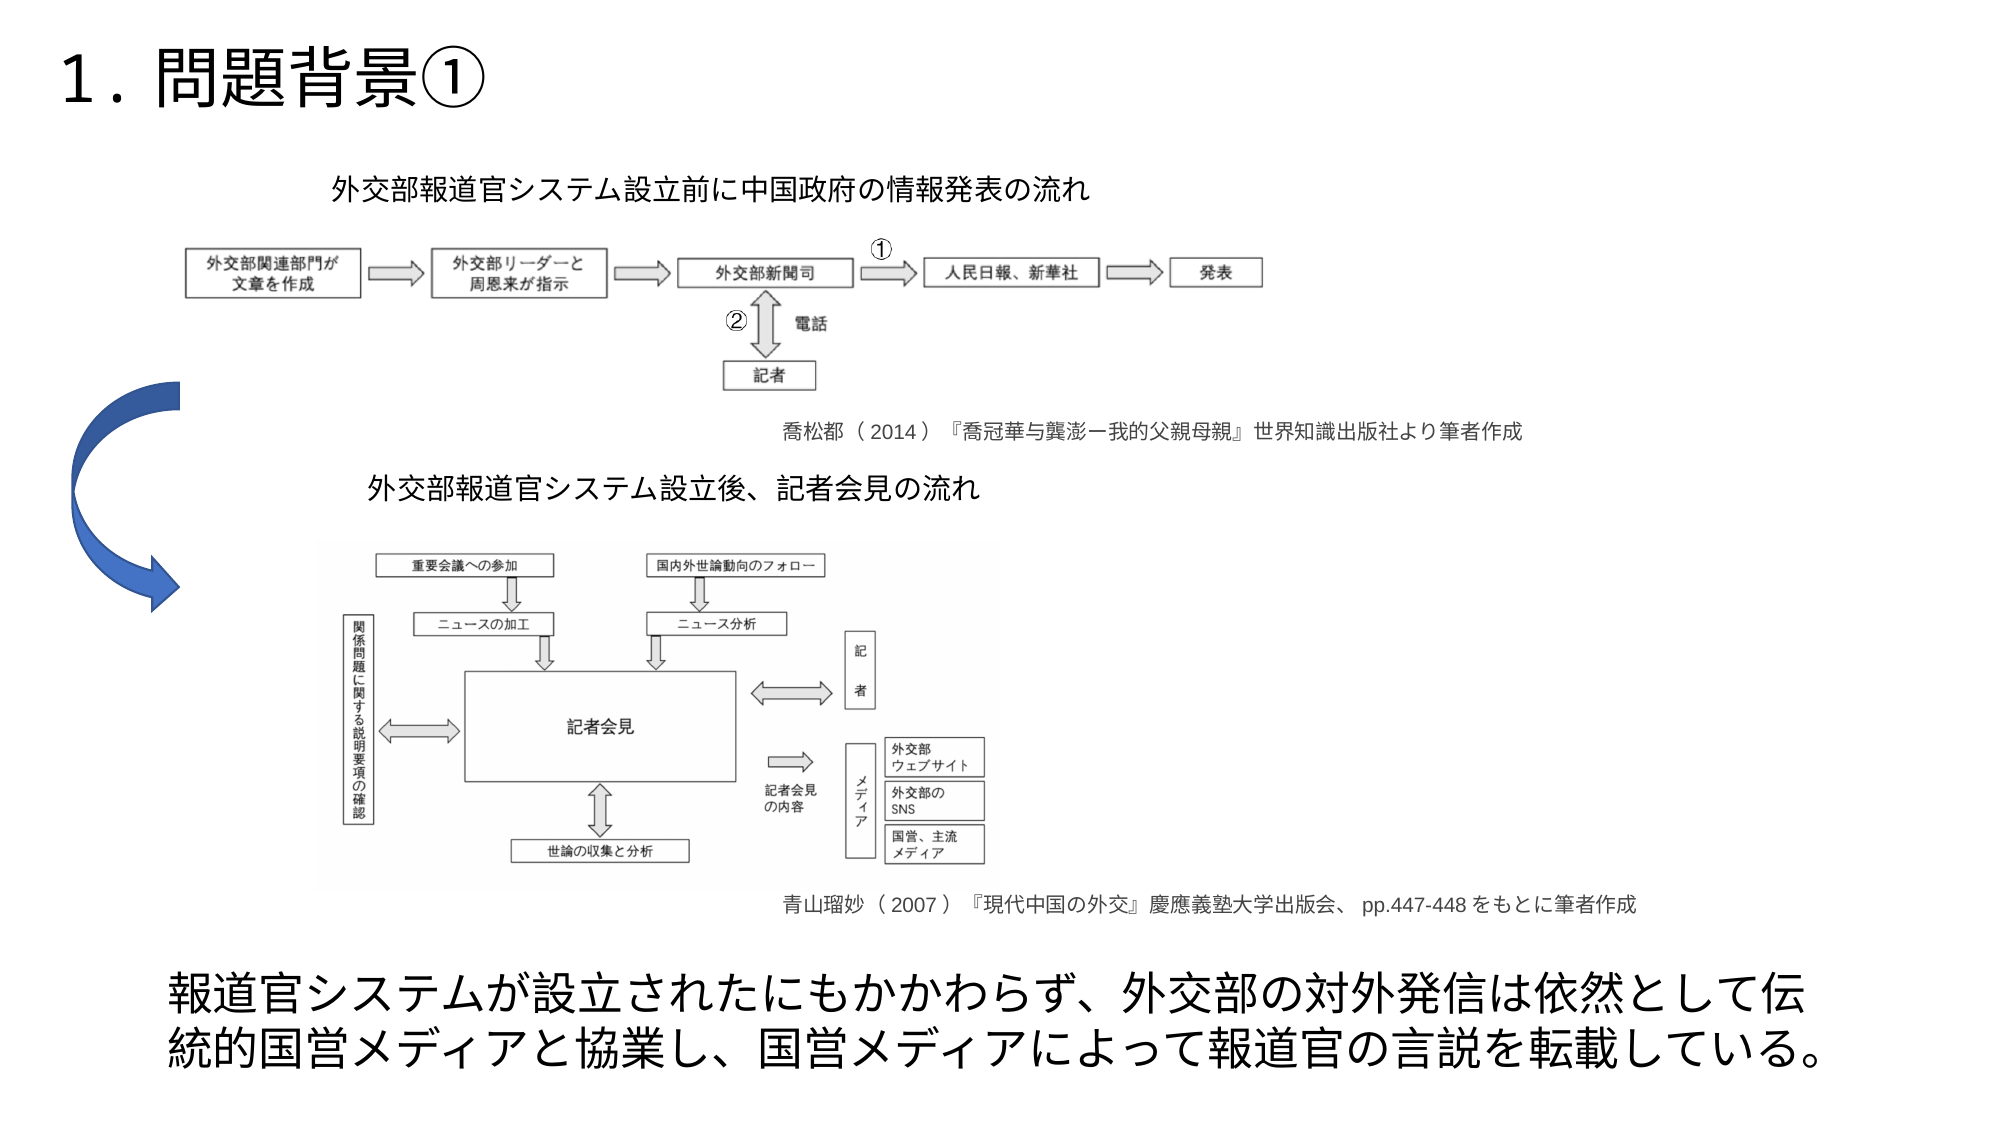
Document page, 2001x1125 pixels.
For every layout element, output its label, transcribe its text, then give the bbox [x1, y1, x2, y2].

picture [178, 234, 1285, 400]
list 外交部報道官システム設立前に中国政府の情報発表の流れ [316, 167, 1333, 223]
text_box 報道官システムが設立されたにもかかわらず、外交部の対外発信は依然として伝統的国営メディアと協業し、国営メディアによって報道官の言説を転載している。 [152, 957, 1848, 1083]
text_box 喬松都（2014）『喬冠華与龔澎ー我的父親母親』世界知識出版社より筆者作成 [767, 411, 1768, 451]
picture [315, 539, 1000, 892]
text_box 外交部報道官システム設立後、記者会見の流れ [353, 463, 1438, 513]
text_box 青山瑠妙（2007）『現代中国の外交』慶應義塾大学出版会、pp.447-448をもとに筆者作成 [767, 884, 1768, 924]
text_box [71, 381, 181, 613]
title 1.問題背景① [42, 25, 1768, 137]
